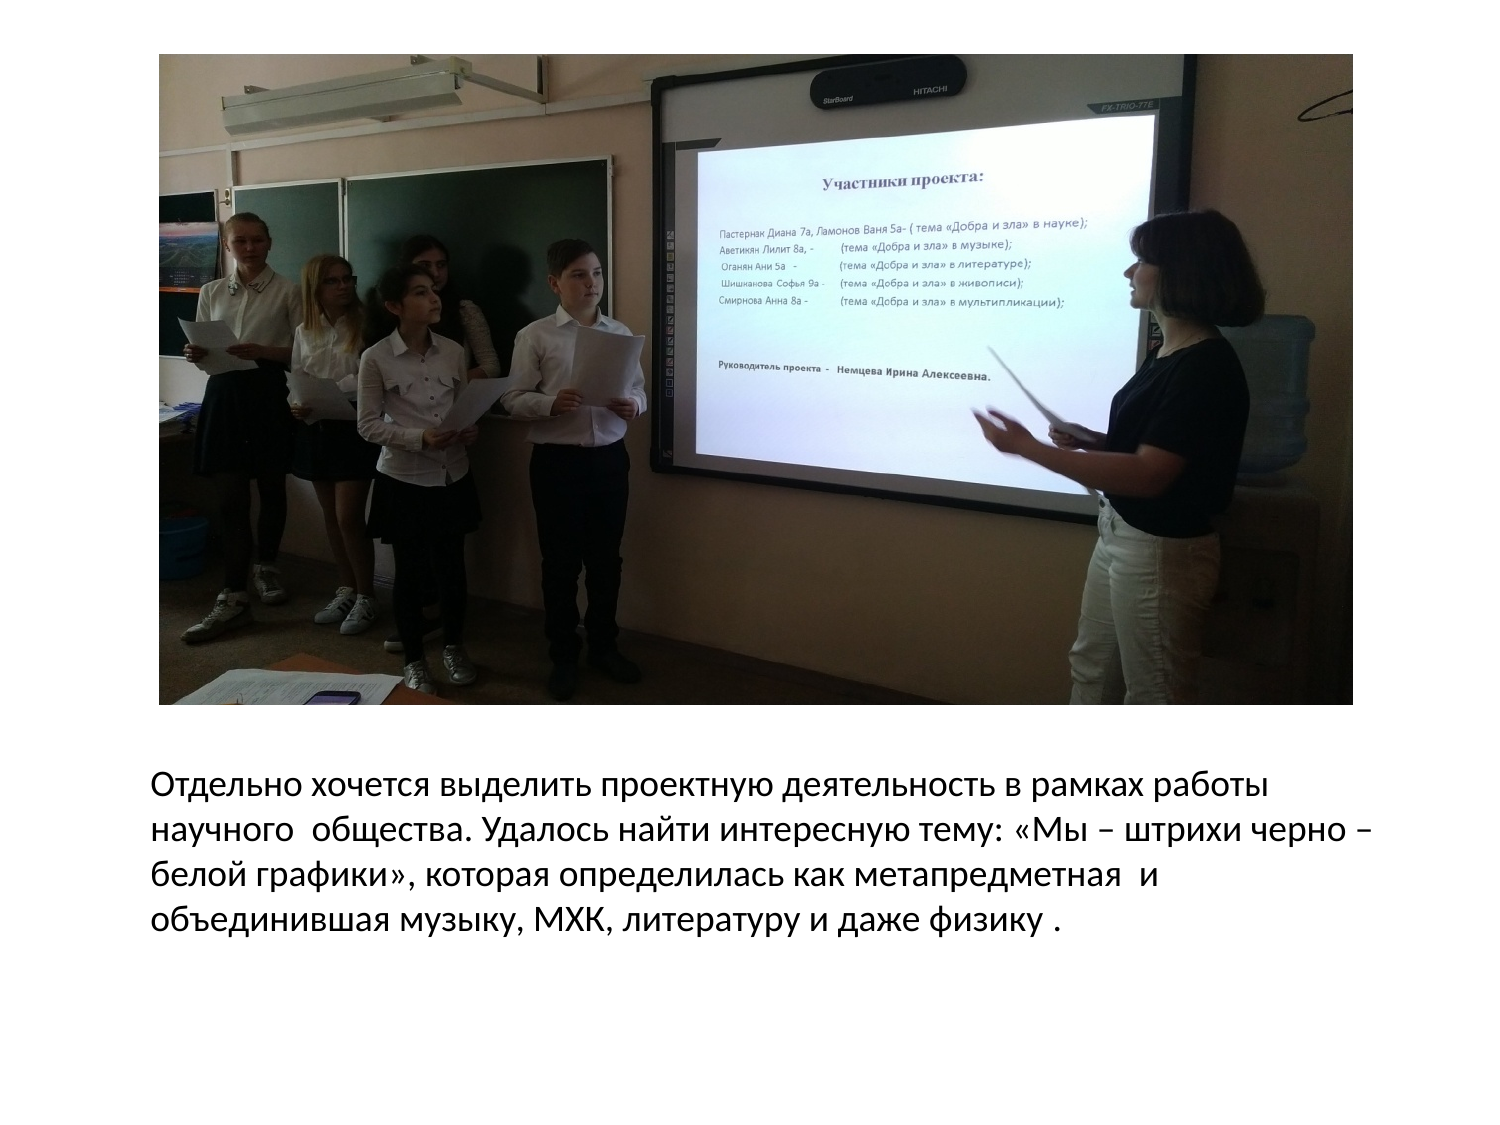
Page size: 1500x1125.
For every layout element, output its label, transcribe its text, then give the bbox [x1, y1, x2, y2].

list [159, 54, 1353, 705]
text_box Отдельно хочется выделить проектную деятельность в рамках работы научного общества. Удалось найти интересную тему: «Мы – штрихи черно – белой графики», которая определилась как метапредметная и объединившая музыку, МХК, литературу и даже физику . [135, 751, 1400, 947]
